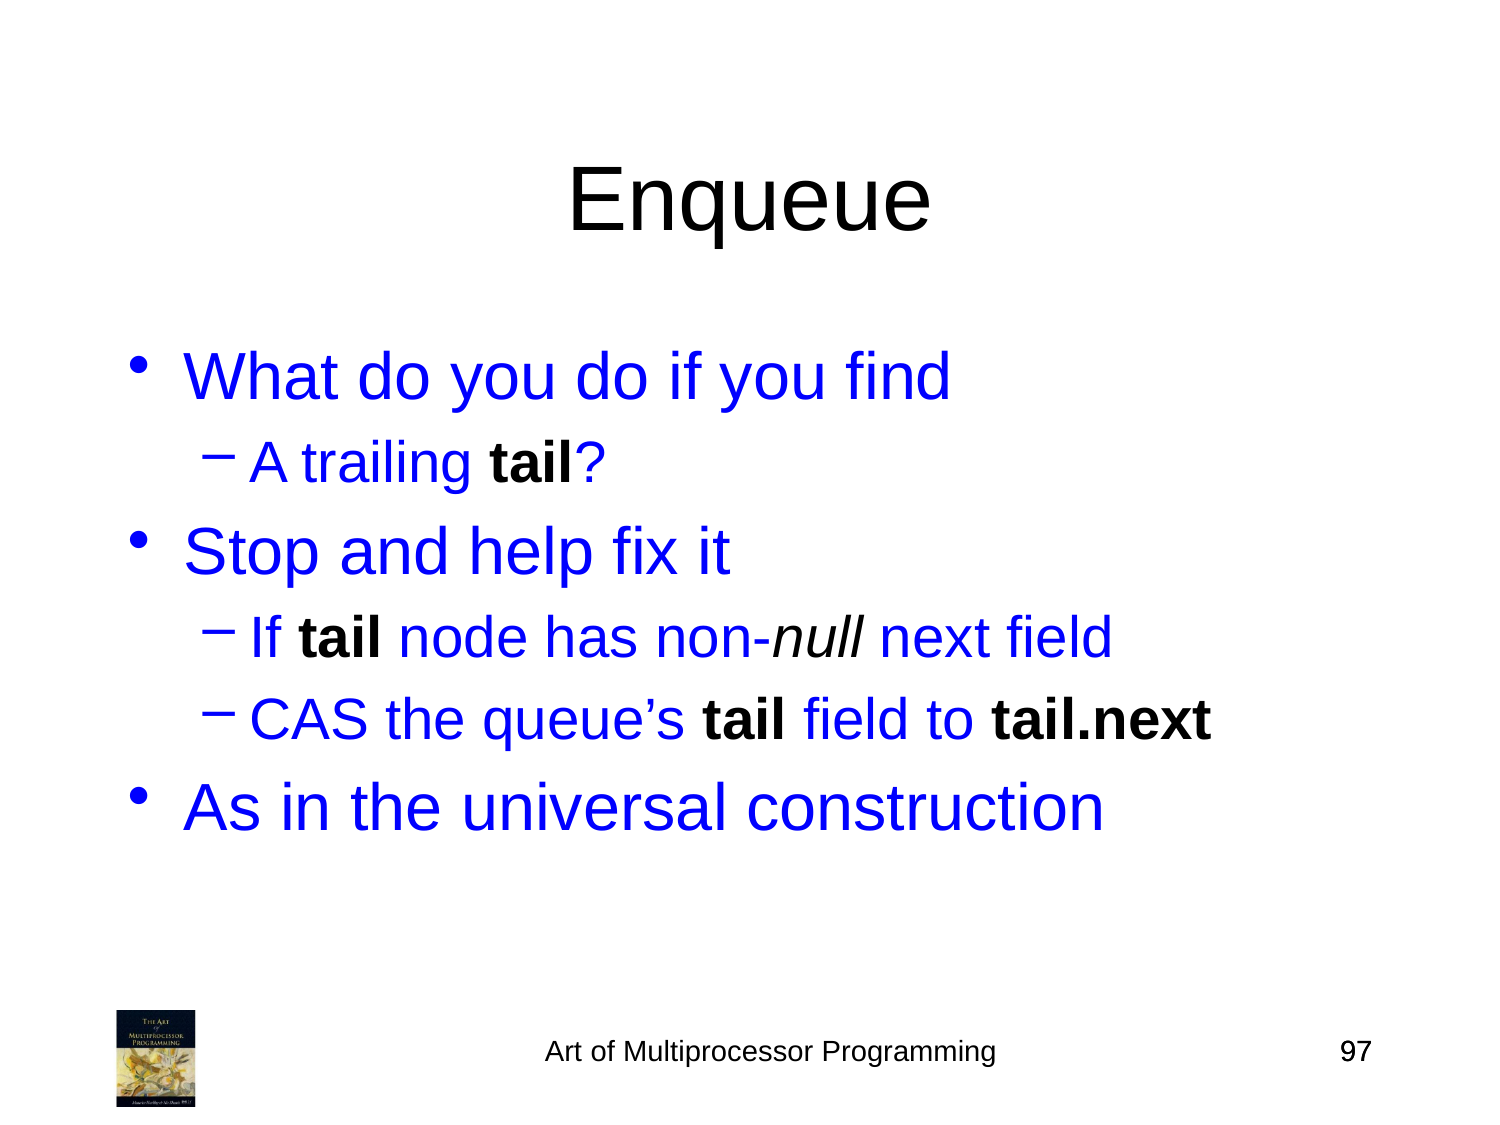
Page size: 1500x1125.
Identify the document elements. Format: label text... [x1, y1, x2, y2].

list What do you do if you find A trailing tail? Stop and help fix it If tail node has non-null next field CAS the queue’s tail field to tail.next As in the universal construction [112, 324, 1388, 1001]
footer Art of Multiprocessor Programming [512, 1024, 1030, 1101]
text_box 97 [1074, 1024, 1388, 1100]
title Enqueue [112, 99, 1388, 288]
picture [107, 1010, 204, 1107]
